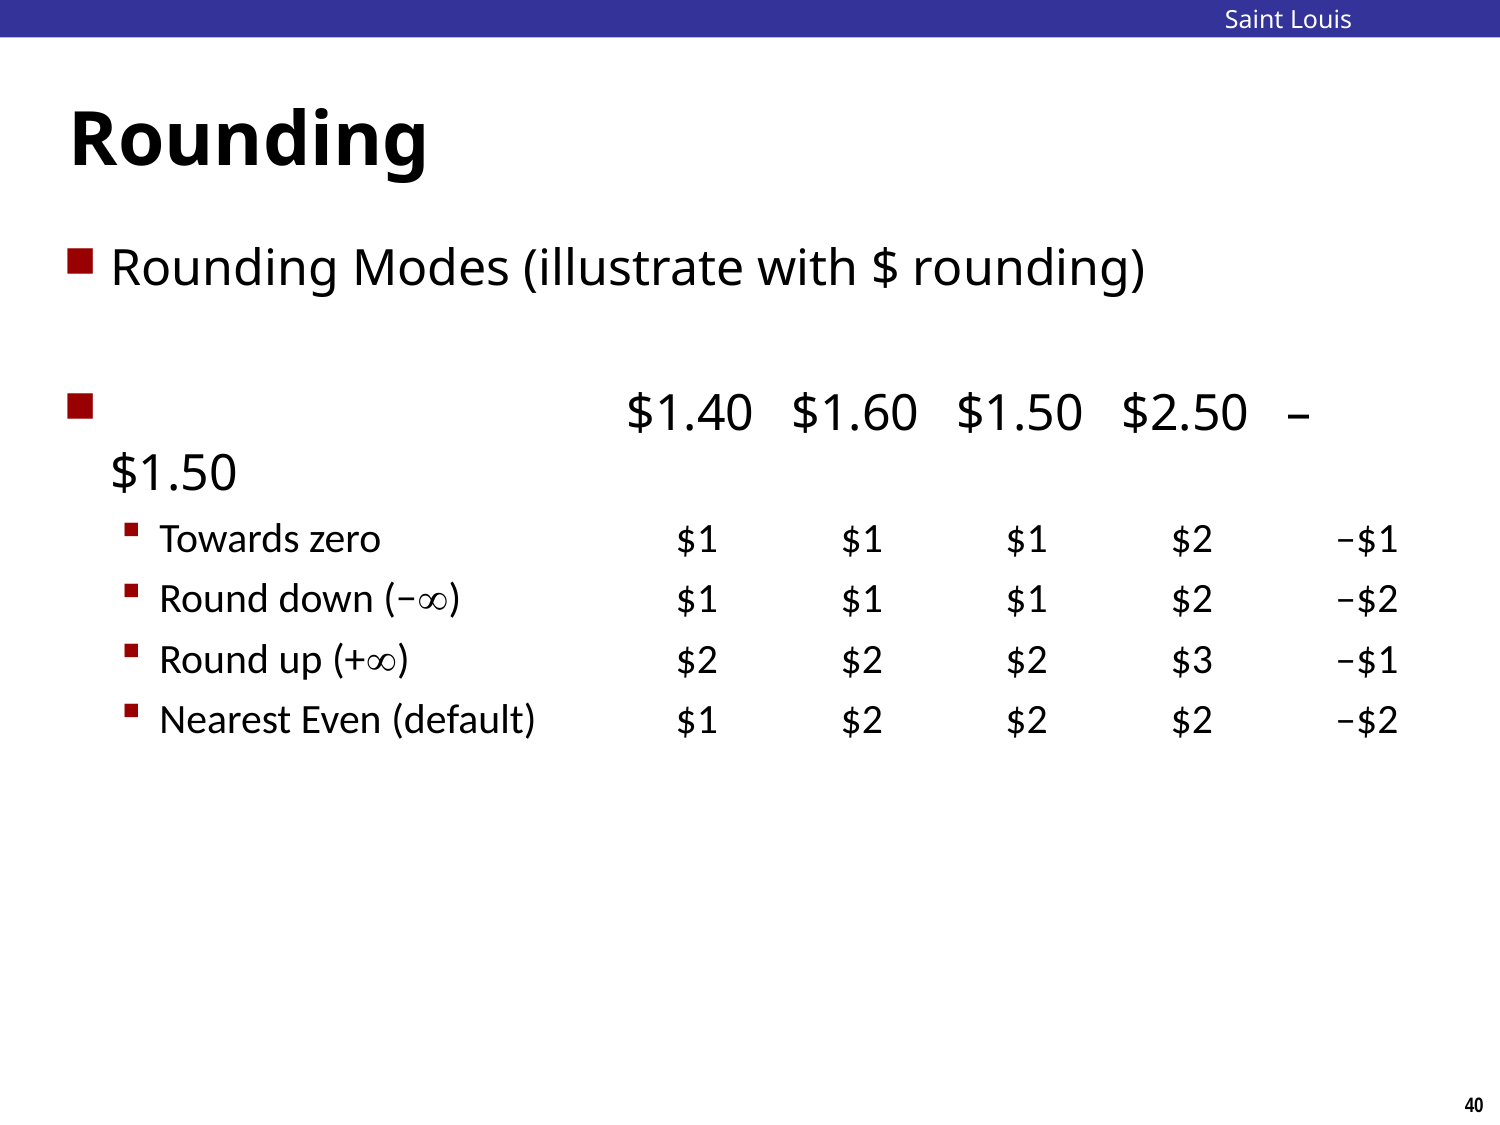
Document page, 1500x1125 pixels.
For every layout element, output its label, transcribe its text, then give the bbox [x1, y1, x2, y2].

list Rounding Modes (illustrate with $ rounding) $1.40 $1.60 $1.50 $2.50 –$1.50 Towards zero $1 $1 $1 $2 –$1 Round down (−) $1 $1 $1 $2 –$2 Round up (+) $2 $2 $2 $3 –$1 Nearest Even (default) $1 $2 $2 $2 –$2 [62, 228, 1438, 1122]
title Rounding [62, 41, 1438, 228]
